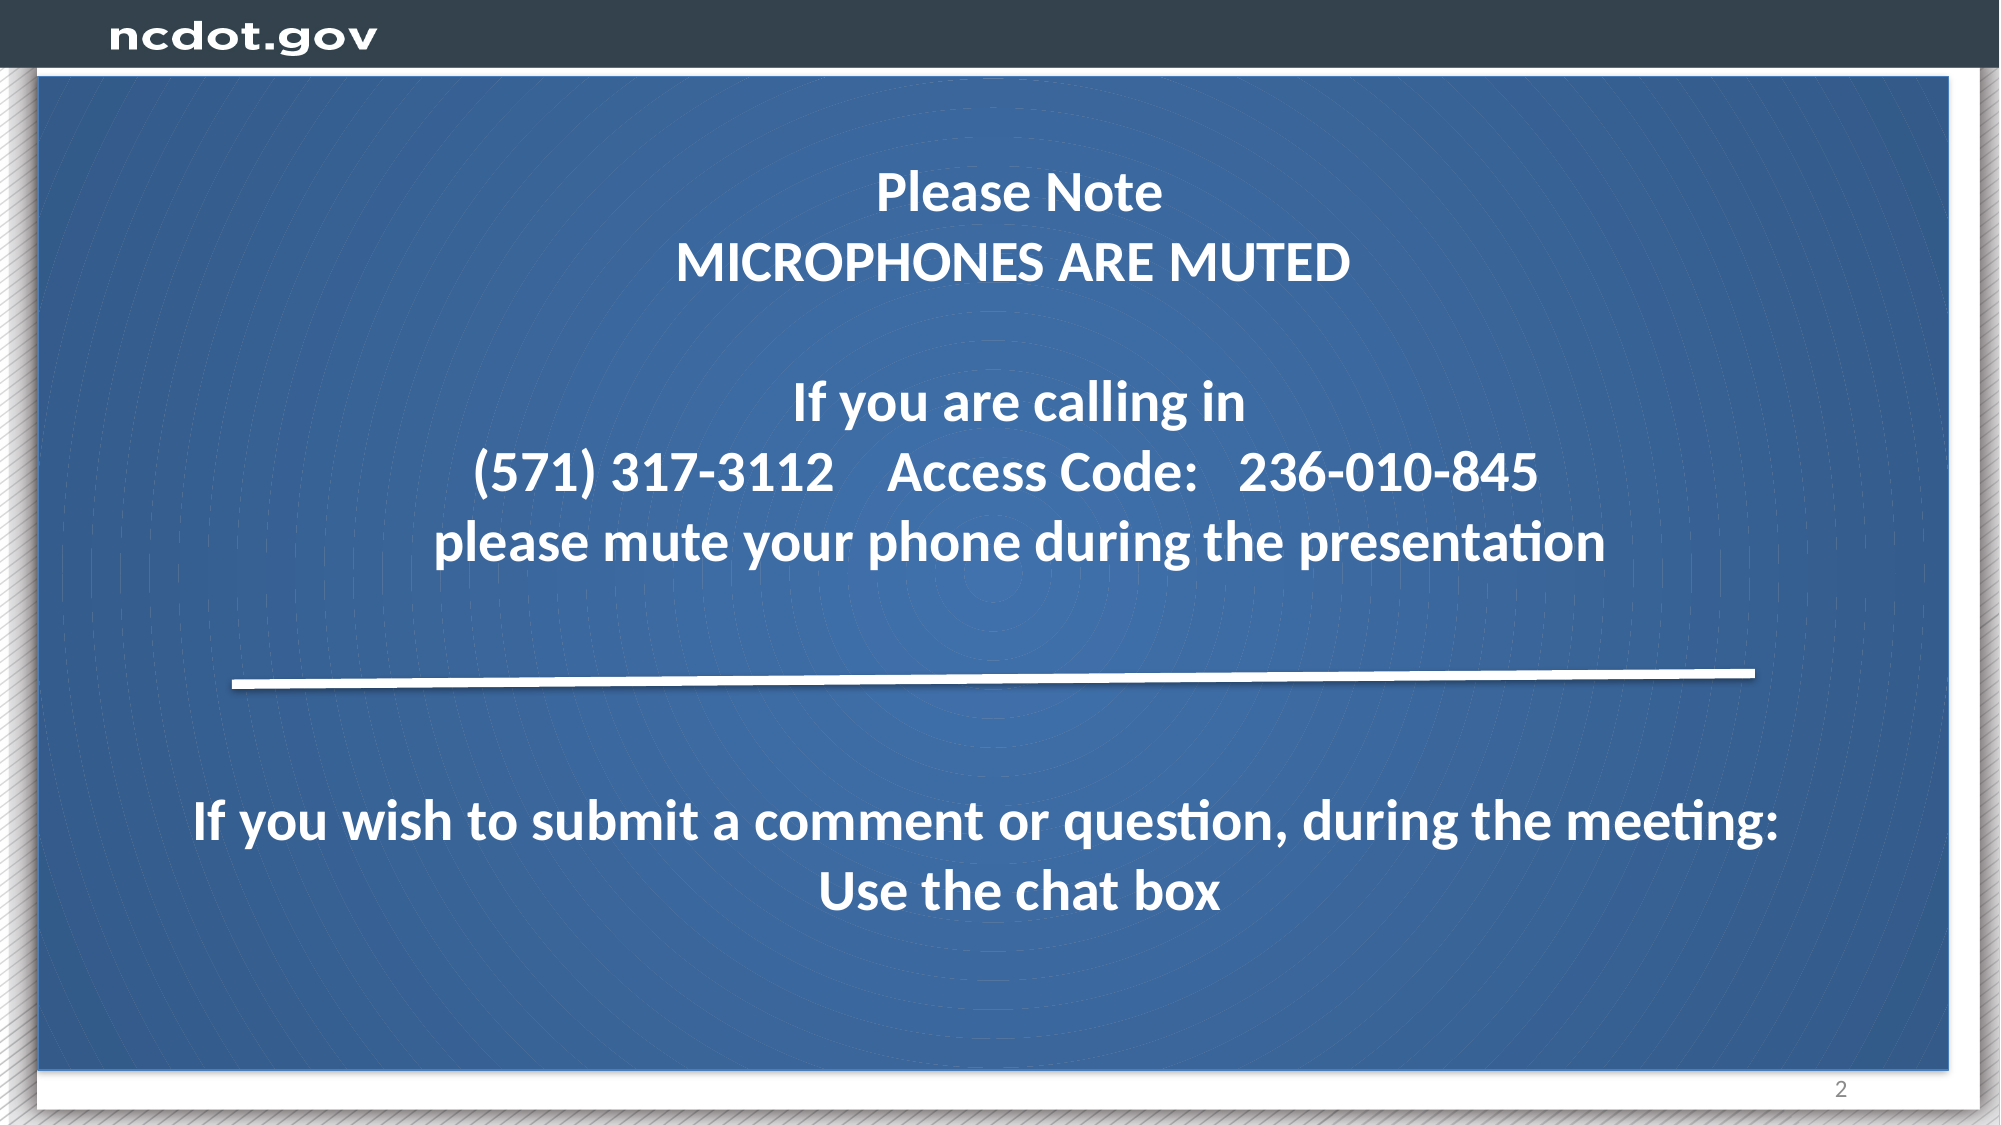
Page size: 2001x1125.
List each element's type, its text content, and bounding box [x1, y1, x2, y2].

text_box [37, 76, 1949, 1071]
slide_number 2 [1412, 1057, 1863, 1118]
picture [0, 0, 1999, 1125]
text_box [231, 673, 1756, 685]
text_box Please Note MICROPHONES ARE MUTED If you are calling in (571) 317-3112 Access Code: 236-010-845 please mute your phone during the presentation If you wish to submit a comment or question, during the meeting: Use the chat box [177, 145, 1863, 980]
